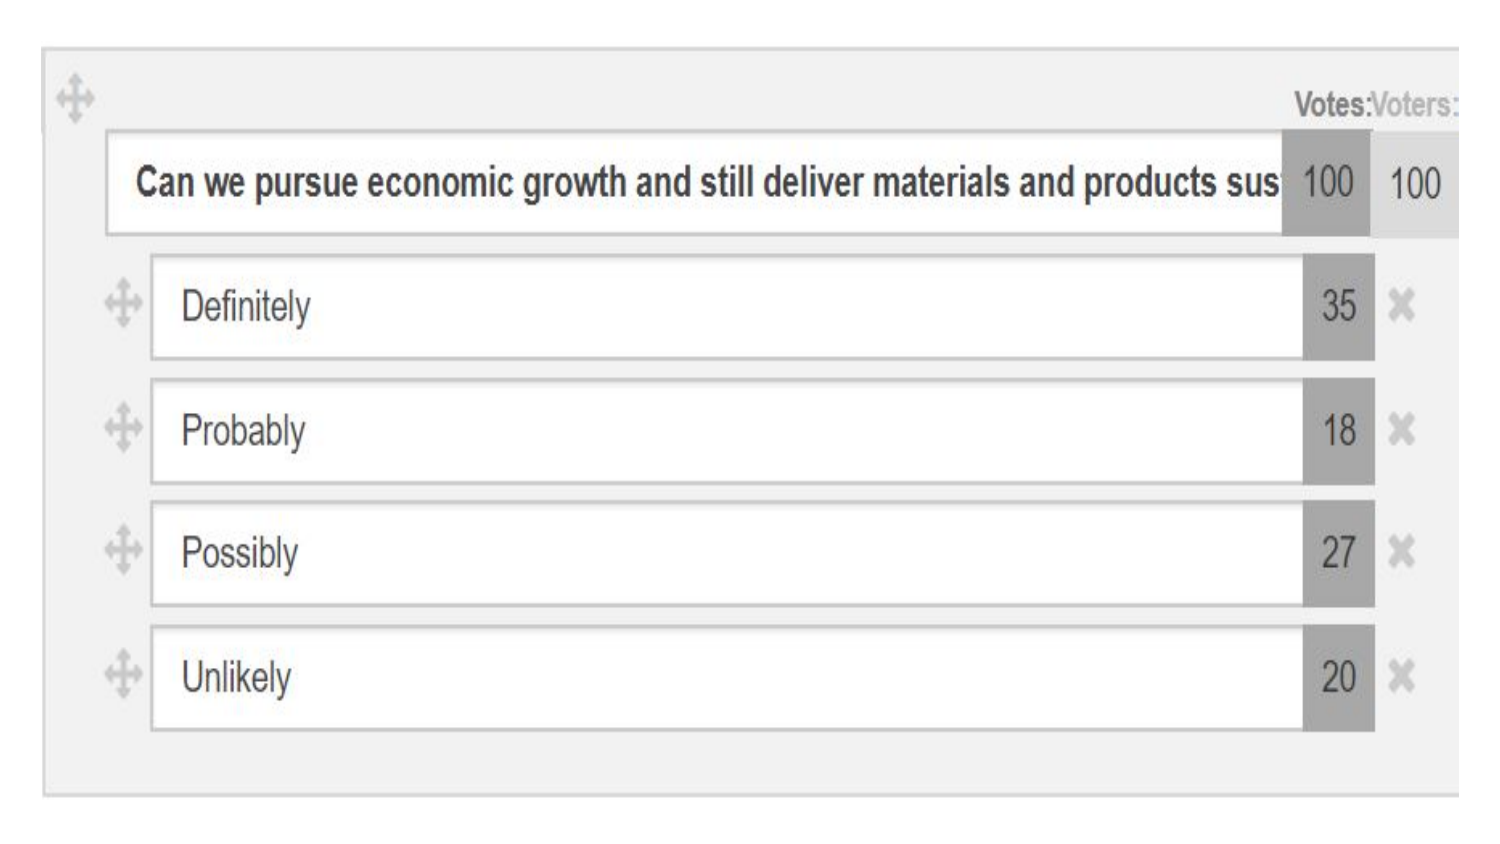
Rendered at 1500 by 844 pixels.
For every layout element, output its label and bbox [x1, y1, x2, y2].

picture [41, 41, 1459, 803]
